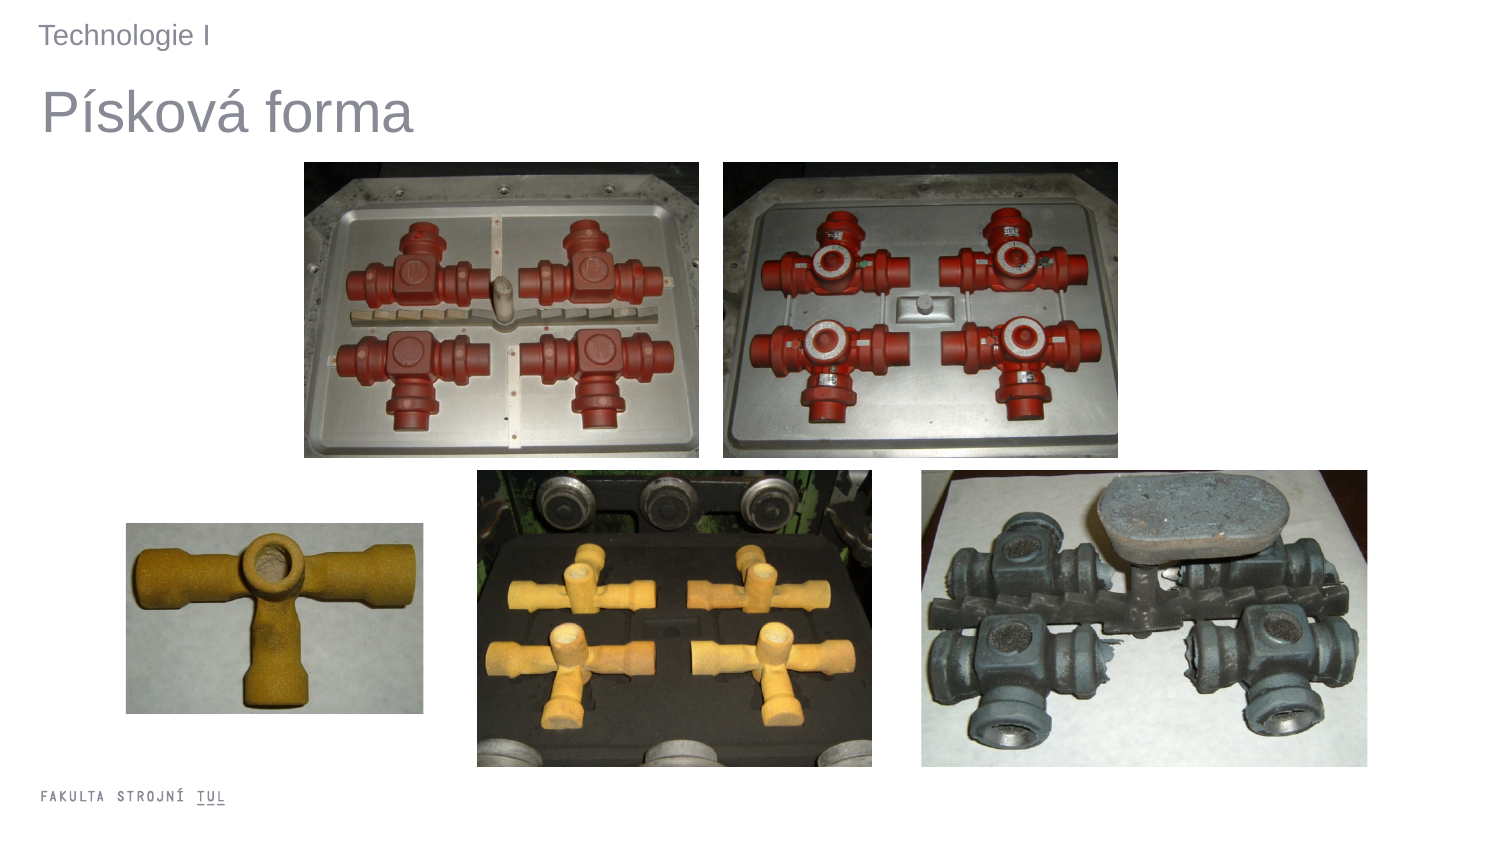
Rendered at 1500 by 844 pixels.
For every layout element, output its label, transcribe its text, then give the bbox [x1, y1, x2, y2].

picture [723, 162, 1118, 458]
picture [304, 162, 699, 458]
list Technologie I [18, 15, 1260, 76]
picture [920, 470, 1368, 767]
picture [477, 470, 872, 767]
picture [125, 522, 424, 715]
text_box Písková forma [41, 58, 1282, 148]
